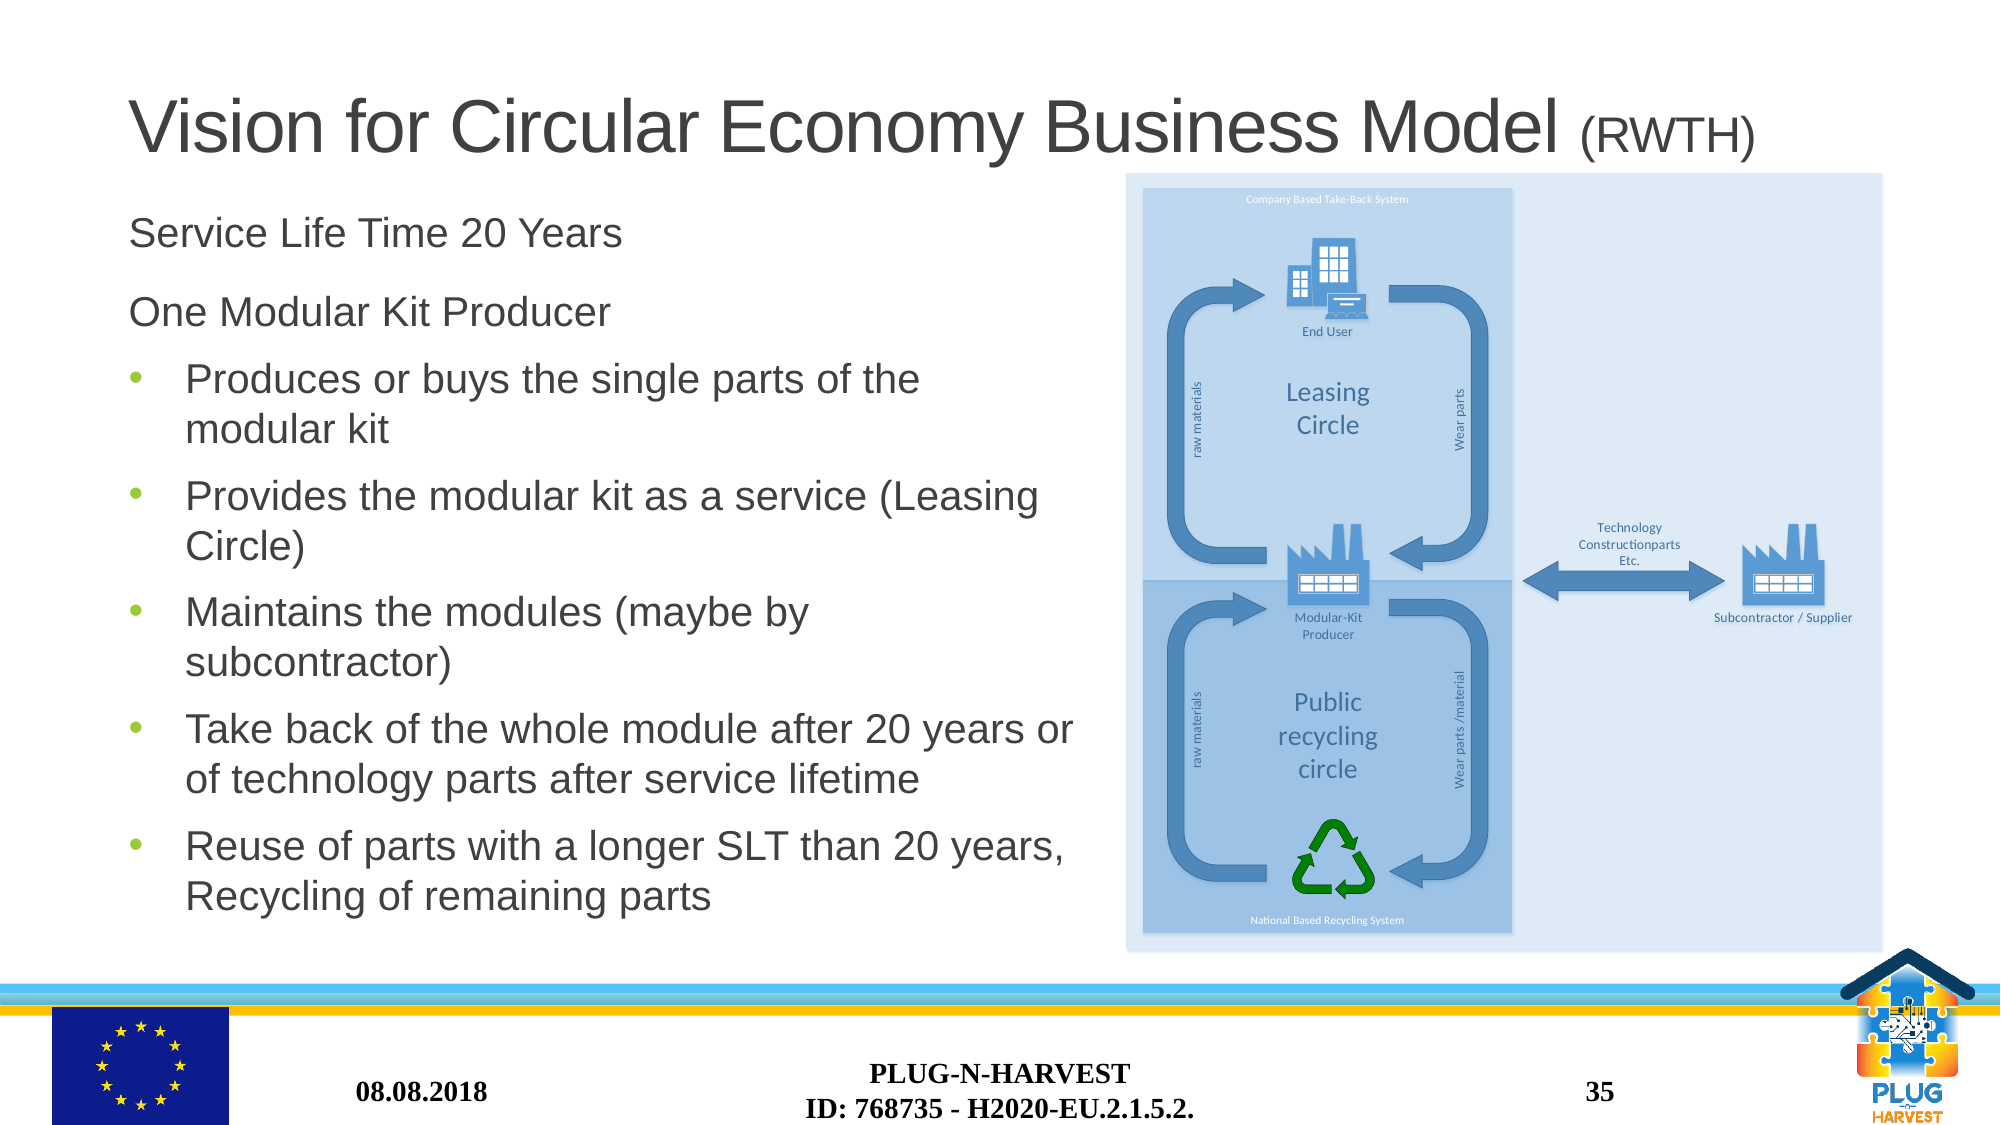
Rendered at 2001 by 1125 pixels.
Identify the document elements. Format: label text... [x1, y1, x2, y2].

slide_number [340, 1059, 586, 1120]
slide_number 35 [1414, 1059, 1631, 1120]
text_box Vision for Circular Economy Business Model (RWTH) [113, 60, 1839, 199]
text_box Service Life Time 20 Years One Modular Kit Producer Produces or buys the single parts of the modular kit Provides the modular kit as a service (Leasing Circle) Maintains the modules (maybe by subcontractor) Take back of the whole module after 20 years or of technology parts after service lifetime Reuse of parts with a longer SLT than 20 years, Recycling of remaining parts [113, 198, 1075, 1016]
footer PLUG-N-HARVEST ID: 768735 - H2020-EU.2.1.5.2. [604, 1059, 1396, 1120]
picture [52, 1007, 229, 1125]
picture [1121, 169, 2001, 1125]
